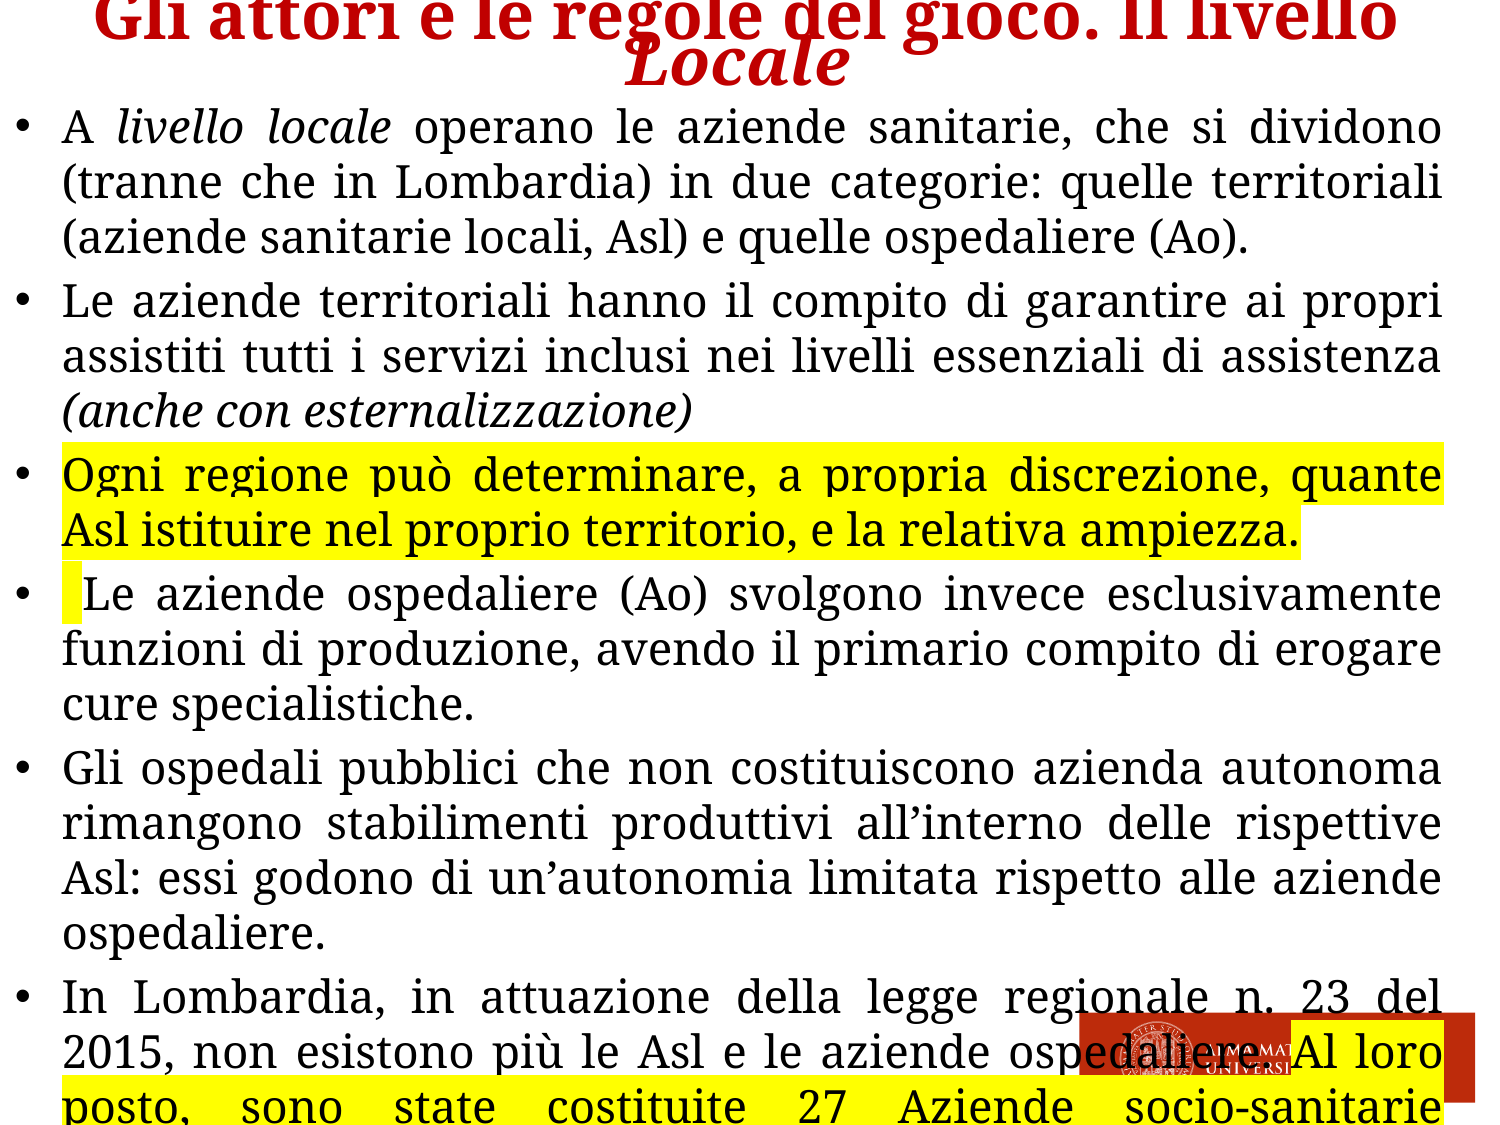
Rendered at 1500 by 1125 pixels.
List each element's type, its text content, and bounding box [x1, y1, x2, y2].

list Gli attori e le regole del gioco. Il livello Locale [29, 0, 1447, 90]
list A livello locale operano le aziende sanitarie, che si dividono (tranne che in Lombardia) in due categorie: quelle territoriali (aziende sanitarie locali, Asl) e quelle ospedaliere (Ao). Le aziende territoriali hanno il compito di garantire ai propri assistiti tutti i servizi inclusi nei livelli essenziali di assistenza (anche con esternalizzazione) Ogni regione può determinare, a propria discrezione, quante Asl istituire nel proprio territorio, e la relativa ampiezza. Le aziende ospedaliere (Ao) svolgono invece esclusivamente funzioni di produzione, avendo il primario compito di erogare cure specialistiche. Gli ospedali pubblici che non costituiscono azienda autonoma rimangono stabilimenti produttivi all’interno delle rispettive Asl: essi godono di un’autonomia limitata rispetto alle aziende ospedaliere. In Lombardia, in attuazione della legge regionale n. 23 del 2015, non esistono più le Asl e le aziende ospedaliere. Al loro posto, sono state costituite 27 Aziende socio-sanitarie territoriali (ASST) e 8 Agenzie di tutela della salute (ATS). [0, 90, 1459, 1071]
picture [1112, 1071, 1442, 1102]
